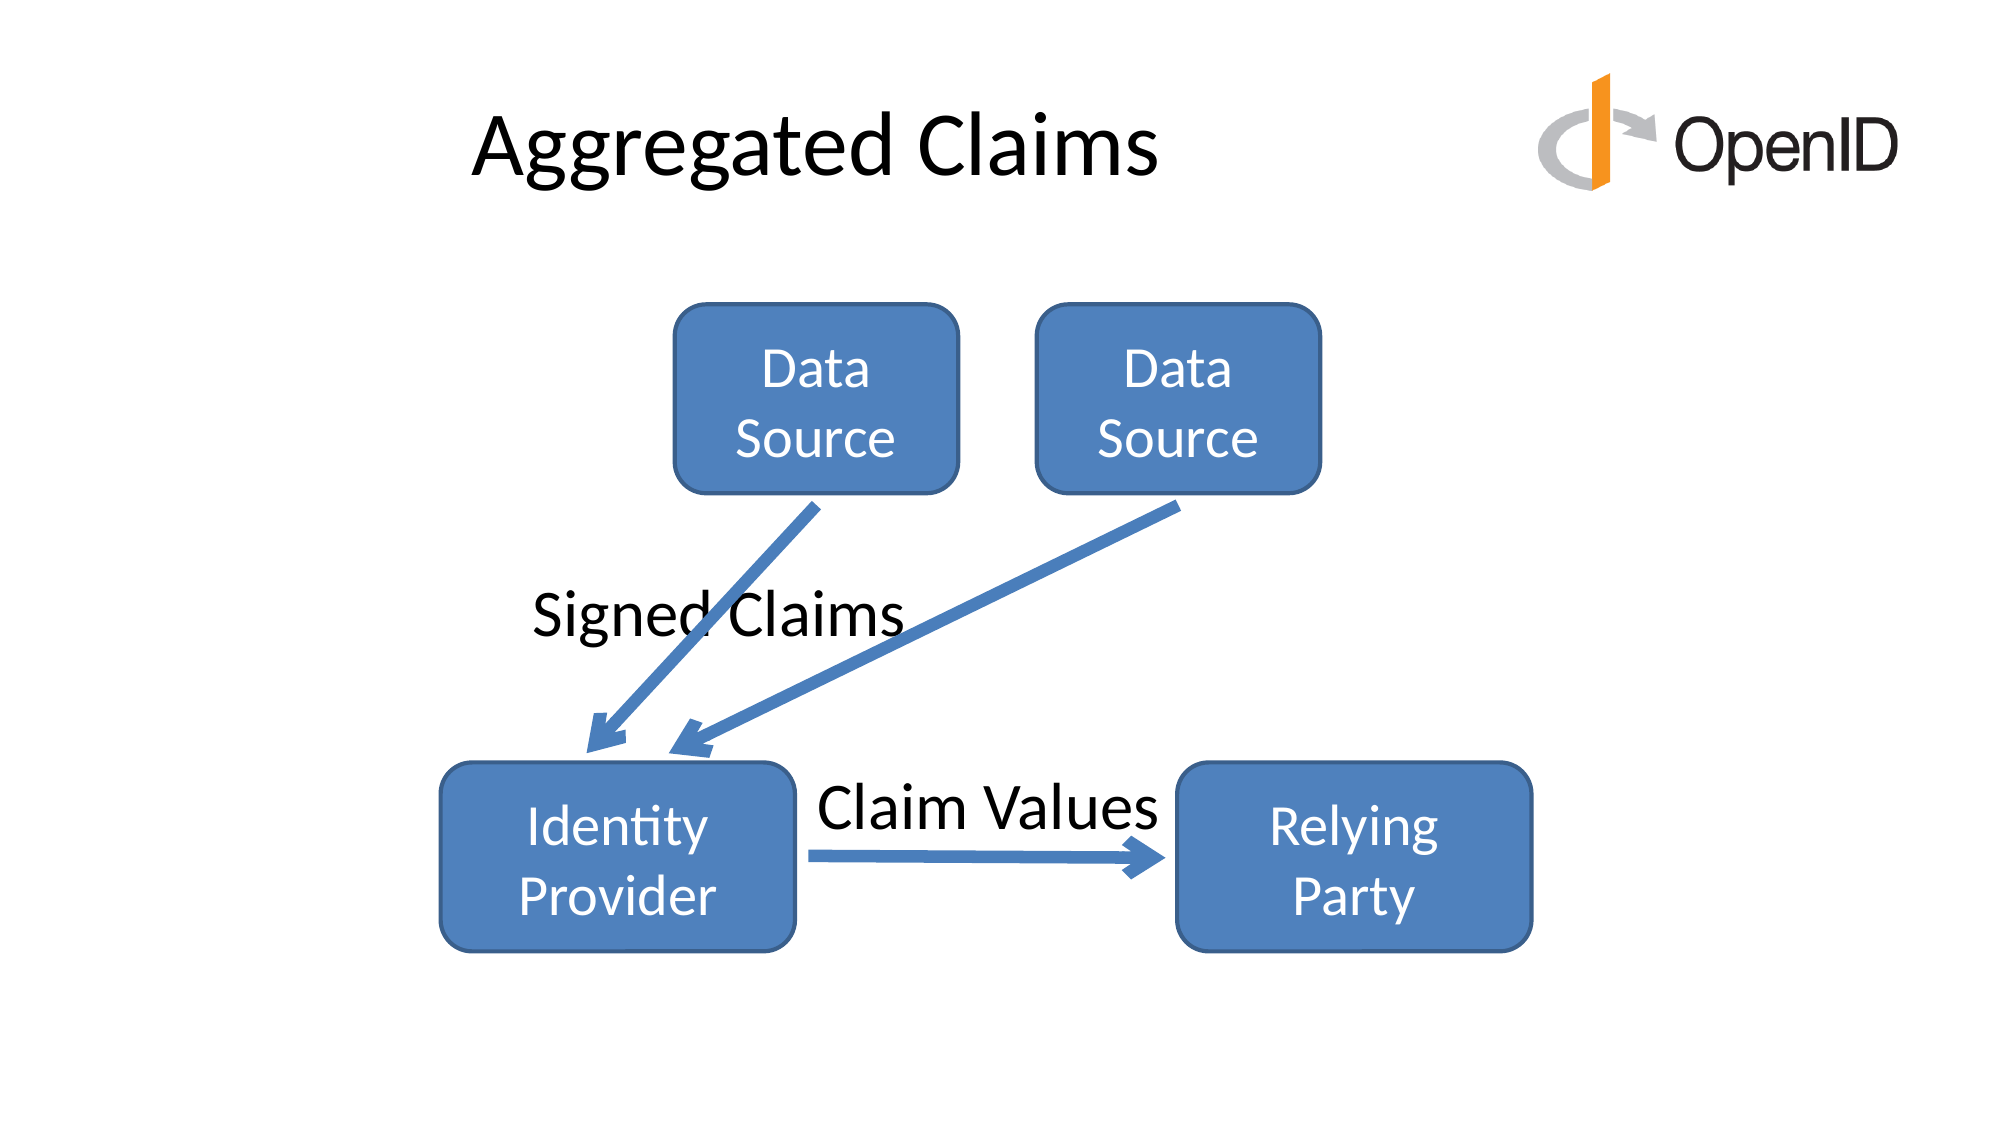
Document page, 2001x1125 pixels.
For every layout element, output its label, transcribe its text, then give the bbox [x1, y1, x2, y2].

text_box Signed Claims [518, 562, 581, 658]
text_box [668, 504, 1179, 754]
text_box Claim Values [802, 762, 1175, 851]
picture [1534, 49, 1931, 229]
text_box Data Source [672, 302, 961, 496]
title Aggregated Claims [99, 45, 1534, 233]
text_box Relying Party [1175, 760, 1534, 954]
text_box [586, 504, 667, 754]
text_box Identity Provider [438, 760, 798, 954]
text_box Data Source [1034, 302, 1323, 496]
